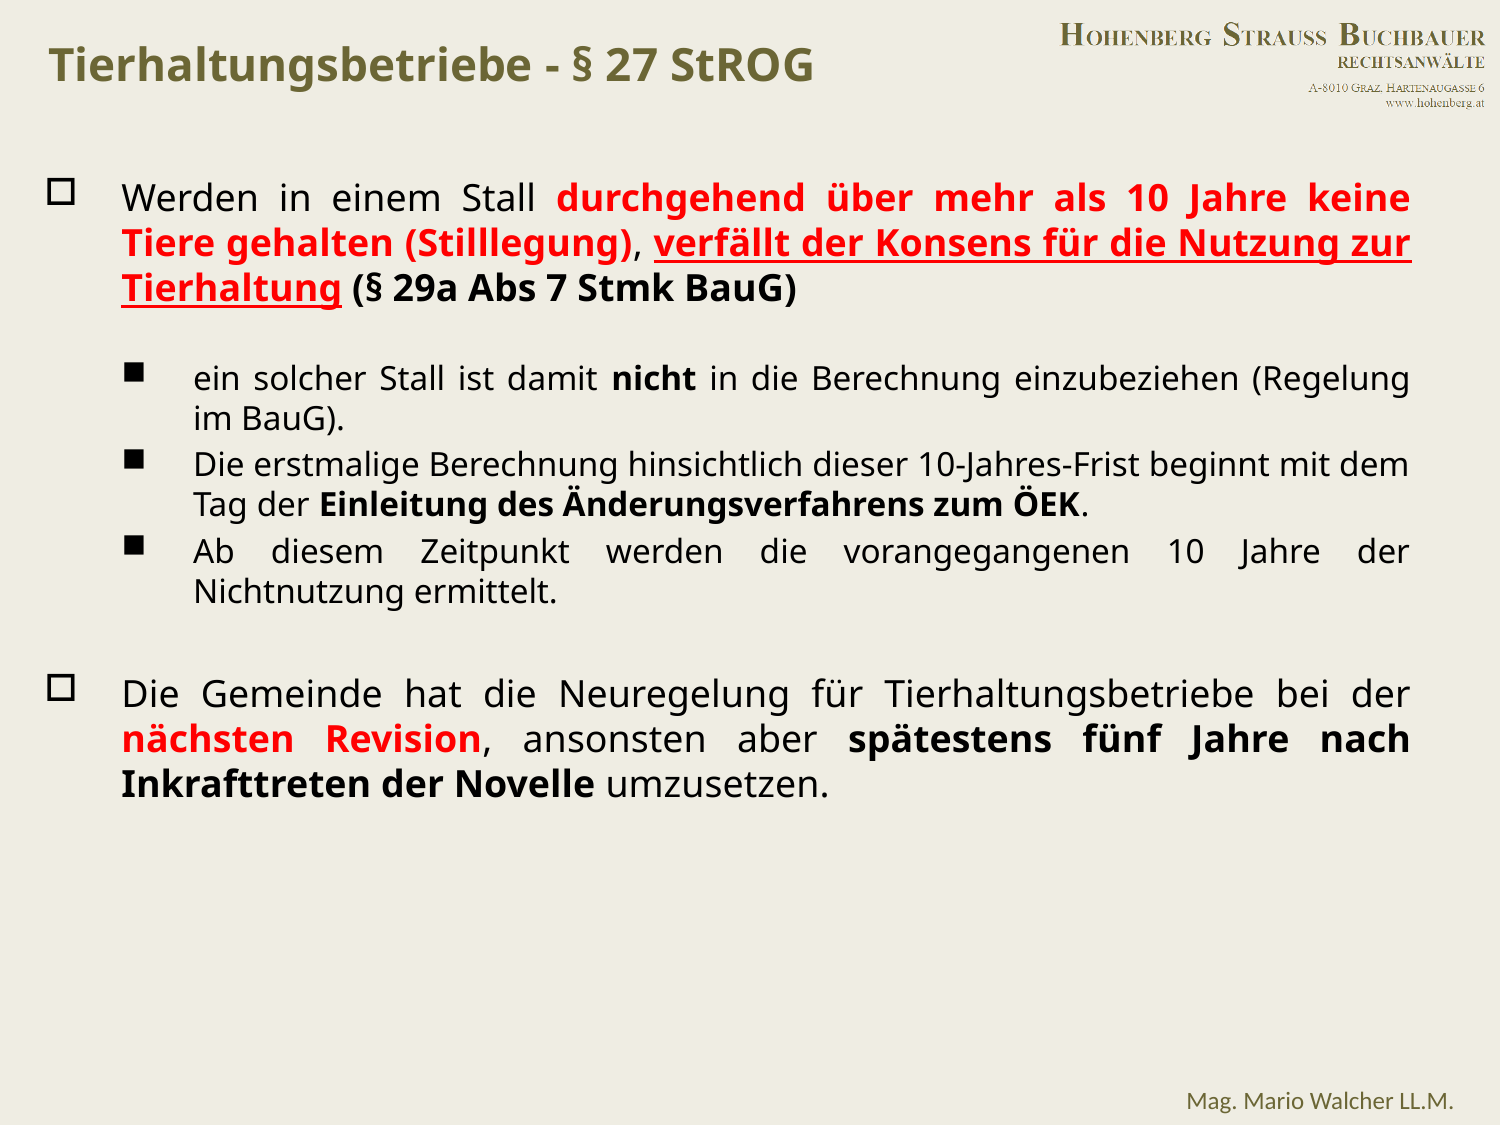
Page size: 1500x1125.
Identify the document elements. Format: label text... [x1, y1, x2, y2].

text_box Mag. Mario Walcher LL.M. [1171, 1076, 1500, 1122]
text_box Werden in einem Stall durchgehend über mehr als 10 Jahre keine Tiere gehalten (Stilllegung), verfällt der Konsens für die Nutzung zur Tierhaltung (§ 29a Abs 7 Stmk BauG) ein solcher Stall ist damit nicht in die Berechnung einzubeziehen (Regelung im BauG). Die erstmalige Berechnung hinsichtlich dieser 10-Jahres-Frist beginnt mit dem Tag der Einleitung des Änderungsverfahrens zum ÖEK. Ab diesem Zeitpunkt werden die vorangegangenen 10 Jahre der Nichtnutzung ermittelt. Die Gemeinde hat die Neuregelung für Tierhaltungsbetriebe bei der nächsten Revision, ansonsten aber spätestens fünf Jahre nach Inkrafttreten der Novelle umzusetzen. [33, 117, 1424, 1049]
picture [1051, 12, 1490, 117]
title Tierhaltungsbetriebe - § 27 StROG [33, 12, 1388, 122]
